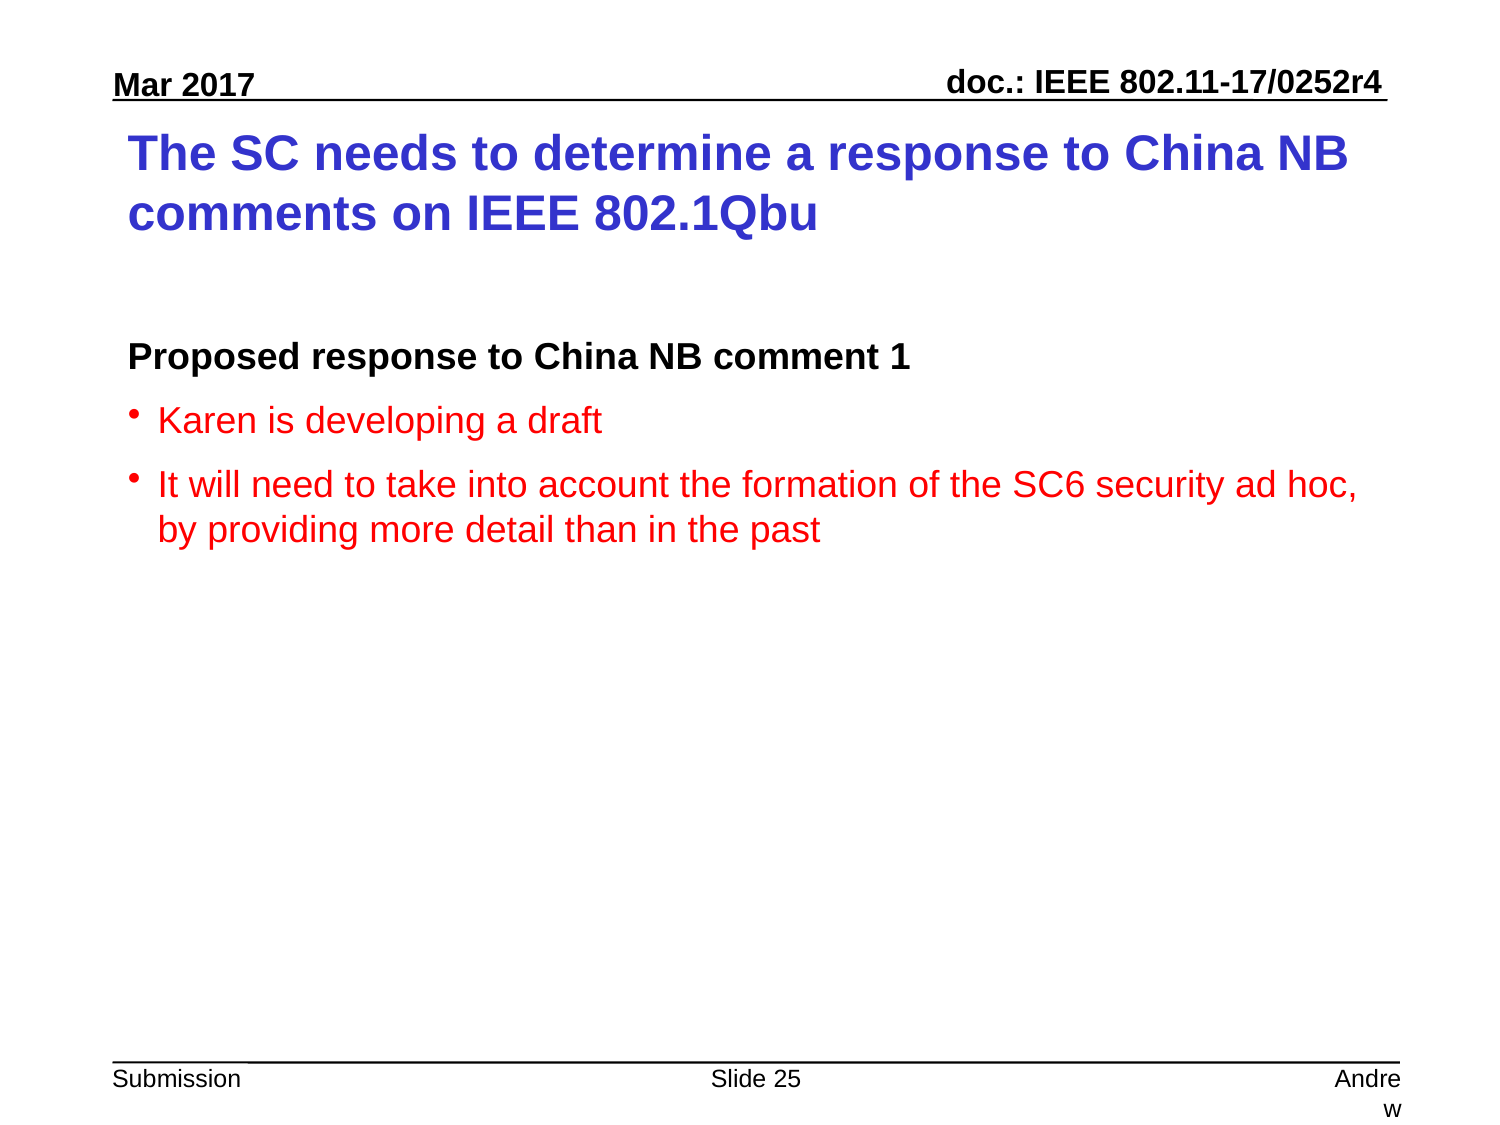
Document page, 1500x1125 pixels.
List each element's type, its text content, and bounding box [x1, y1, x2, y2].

slide_number Slide 25 [709, 1061, 803, 1093]
list Proposed response to China NB comment 1 Karen is developing a draft It will need to take into account the formation of the SC6 security ad hoc, by providing more detail than in the past [112, 324, 1388, 1000]
title The SC needs to determine a response to China NB comments on IEEE 802.1Qbu [112, 112, 1388, 288]
footer Andrew Myles, Cisco [1320, 1061, 1402, 1093]
